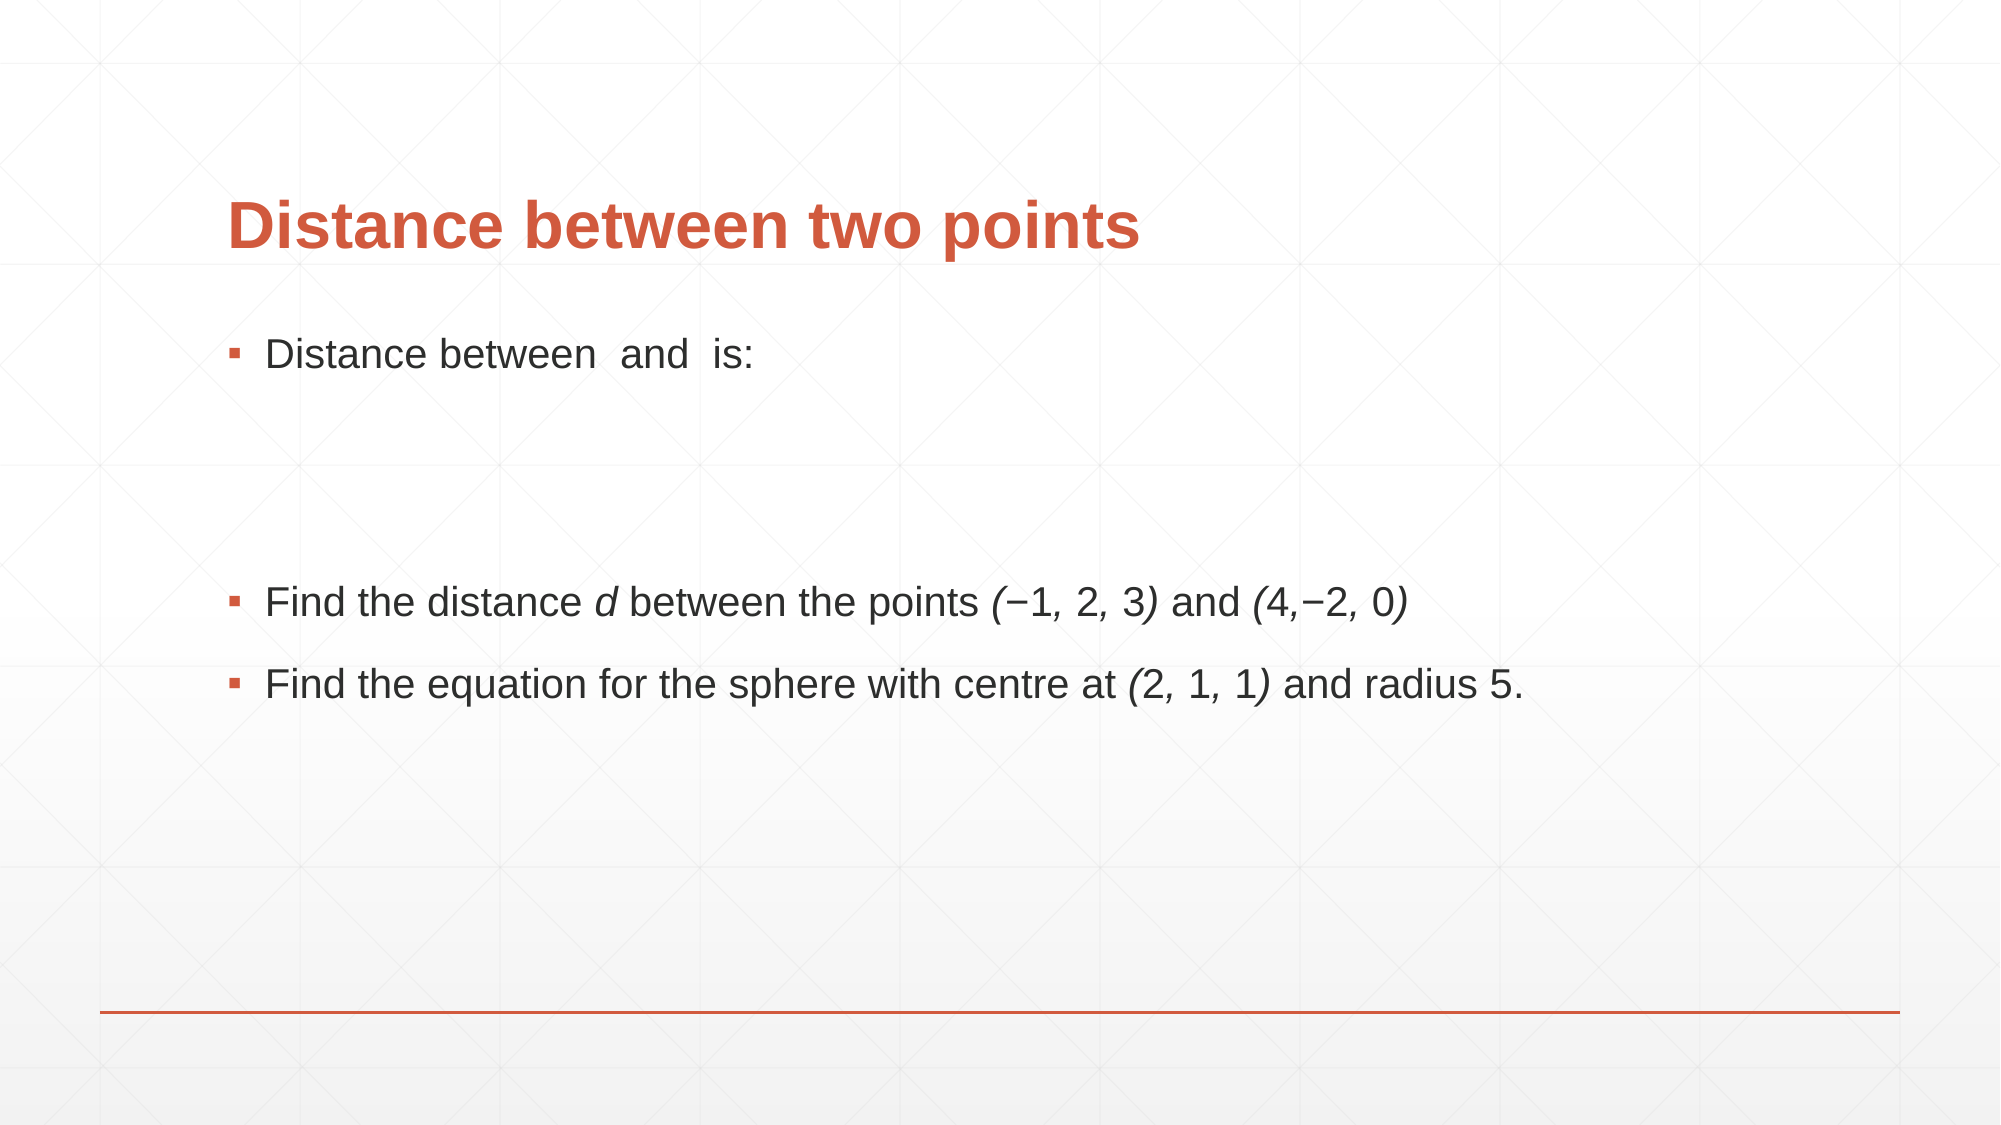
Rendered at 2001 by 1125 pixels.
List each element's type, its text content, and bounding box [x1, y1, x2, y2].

title Distance between two points [212, 82, 1788, 271]
